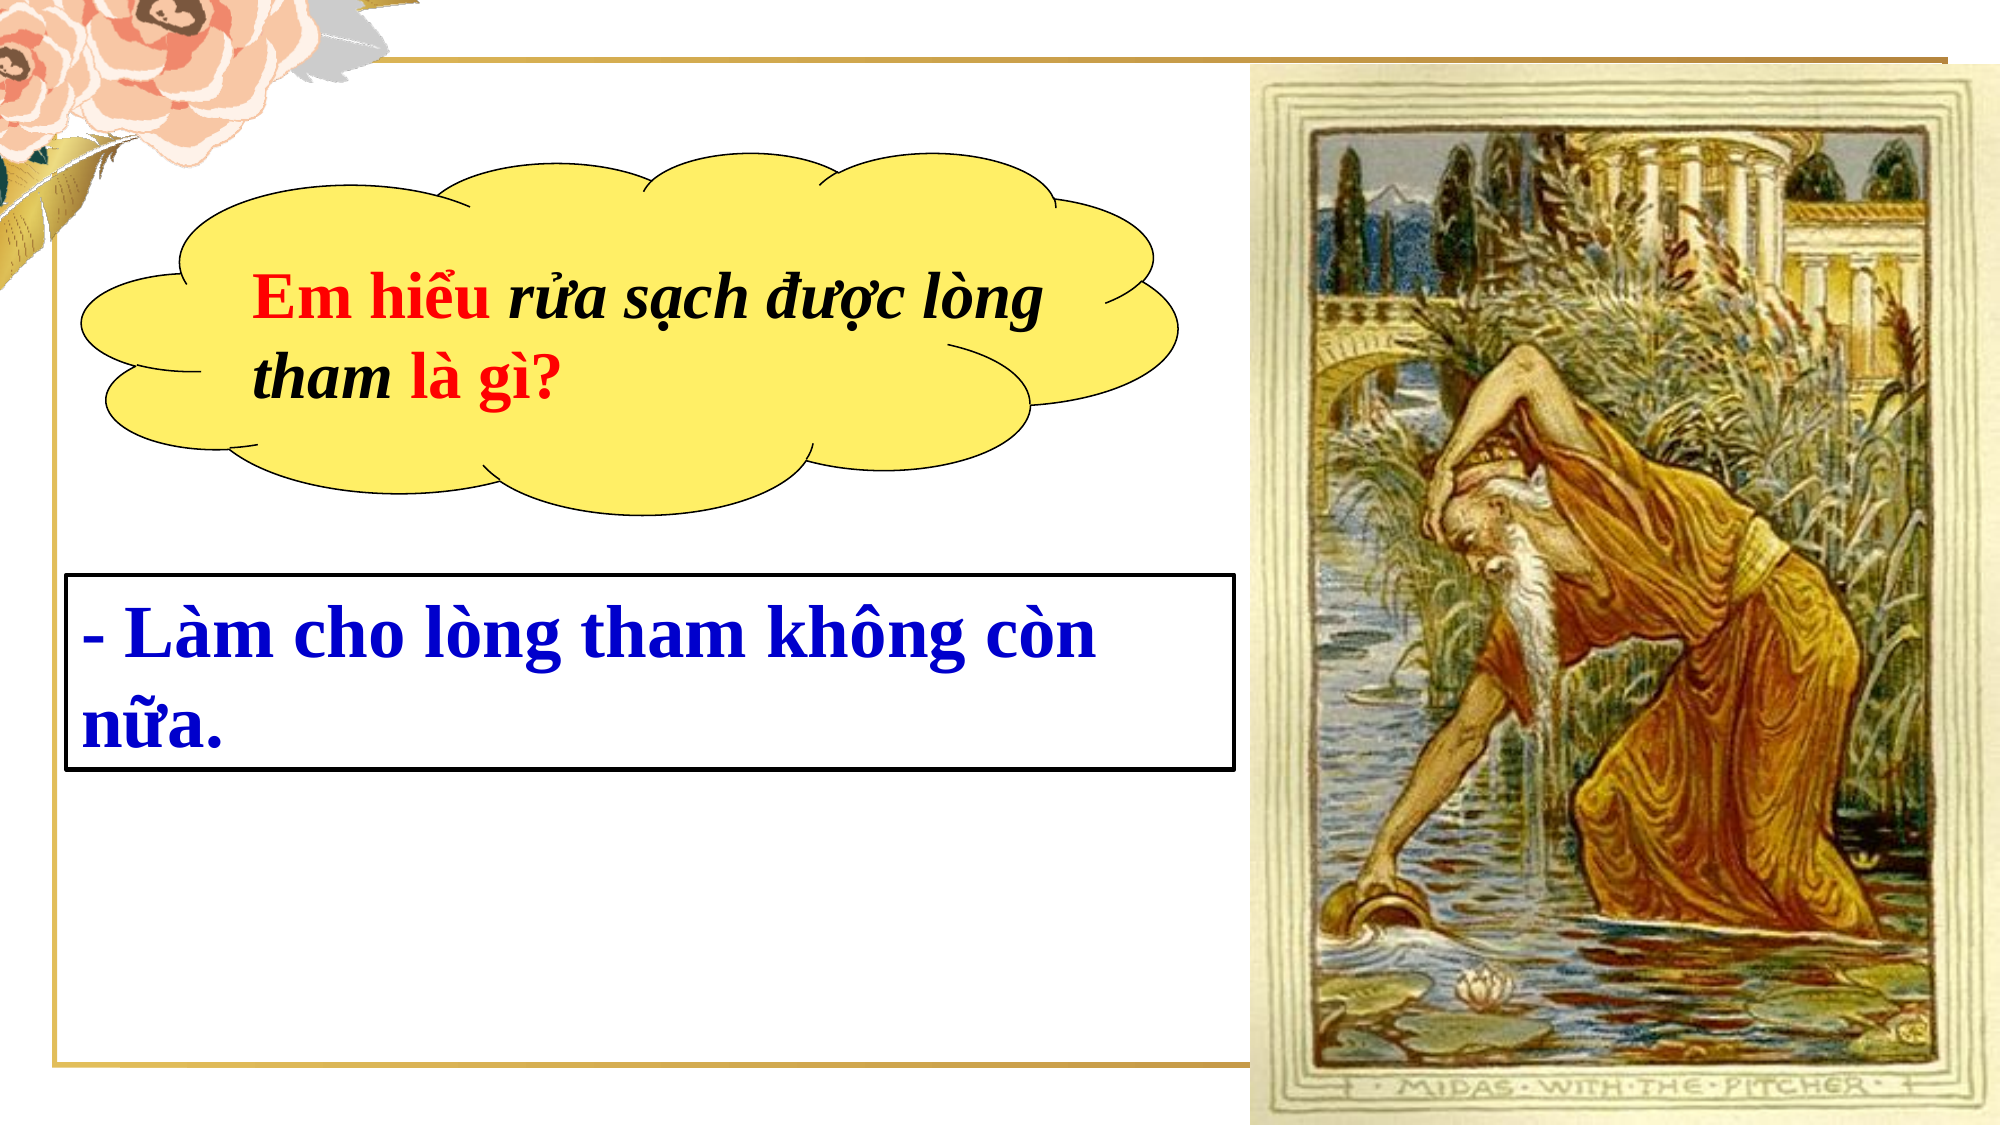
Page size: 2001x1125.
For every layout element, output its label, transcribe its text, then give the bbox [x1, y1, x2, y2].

text_box [81, 153, 1179, 516]
text_box - Làm cho lòng tham không còn nữa. [66, 574, 1235, 770]
picture [0, 0, 536, 324]
picture [1249, 64, 2000, 1125]
text_box Em hiểu rửa sạch được lòng tham là gì? [237, 244, 1063, 420]
